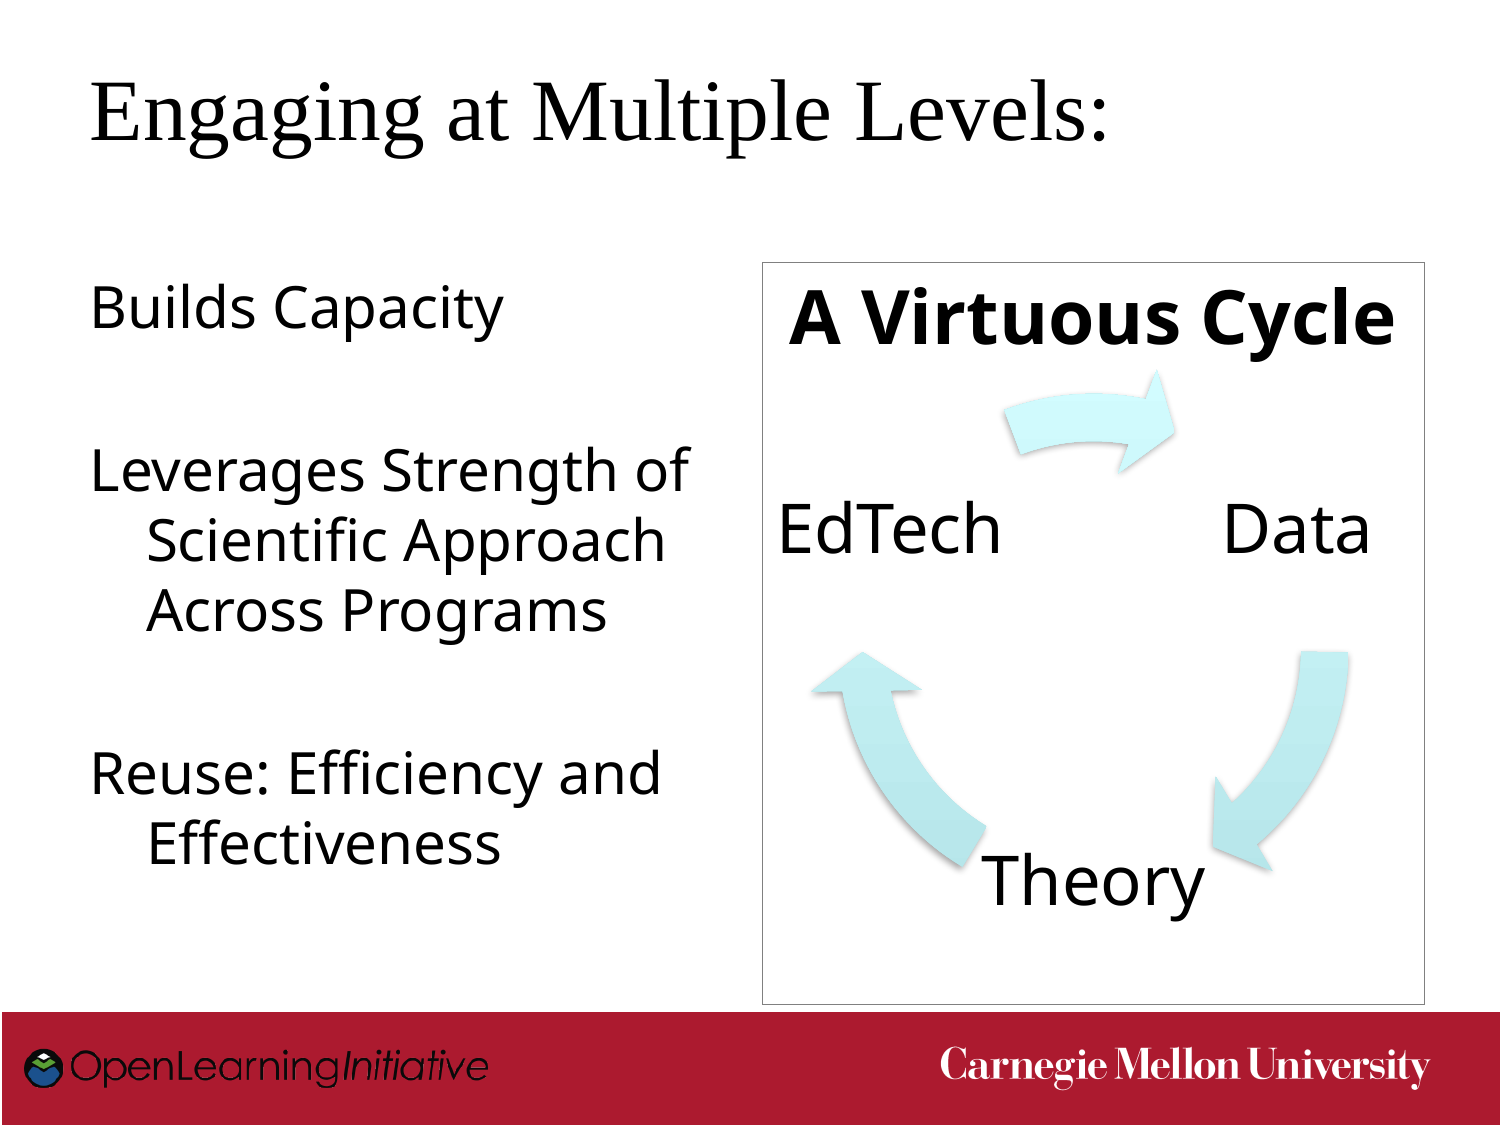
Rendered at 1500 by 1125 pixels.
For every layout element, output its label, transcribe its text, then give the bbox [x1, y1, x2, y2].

picture [2, 1012, 1500, 1125]
list A Virtuous Cycle [762, 262, 1425, 361]
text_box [762, 362, 1426, 1006]
list Builds Capacity Leverages Strength of Scientific Approach Across Programs Reuse: Efficiency and Effectiveness [75, 262, 738, 1005]
title Engaging at Multiple Levels: [75, 45, 1425, 233]
